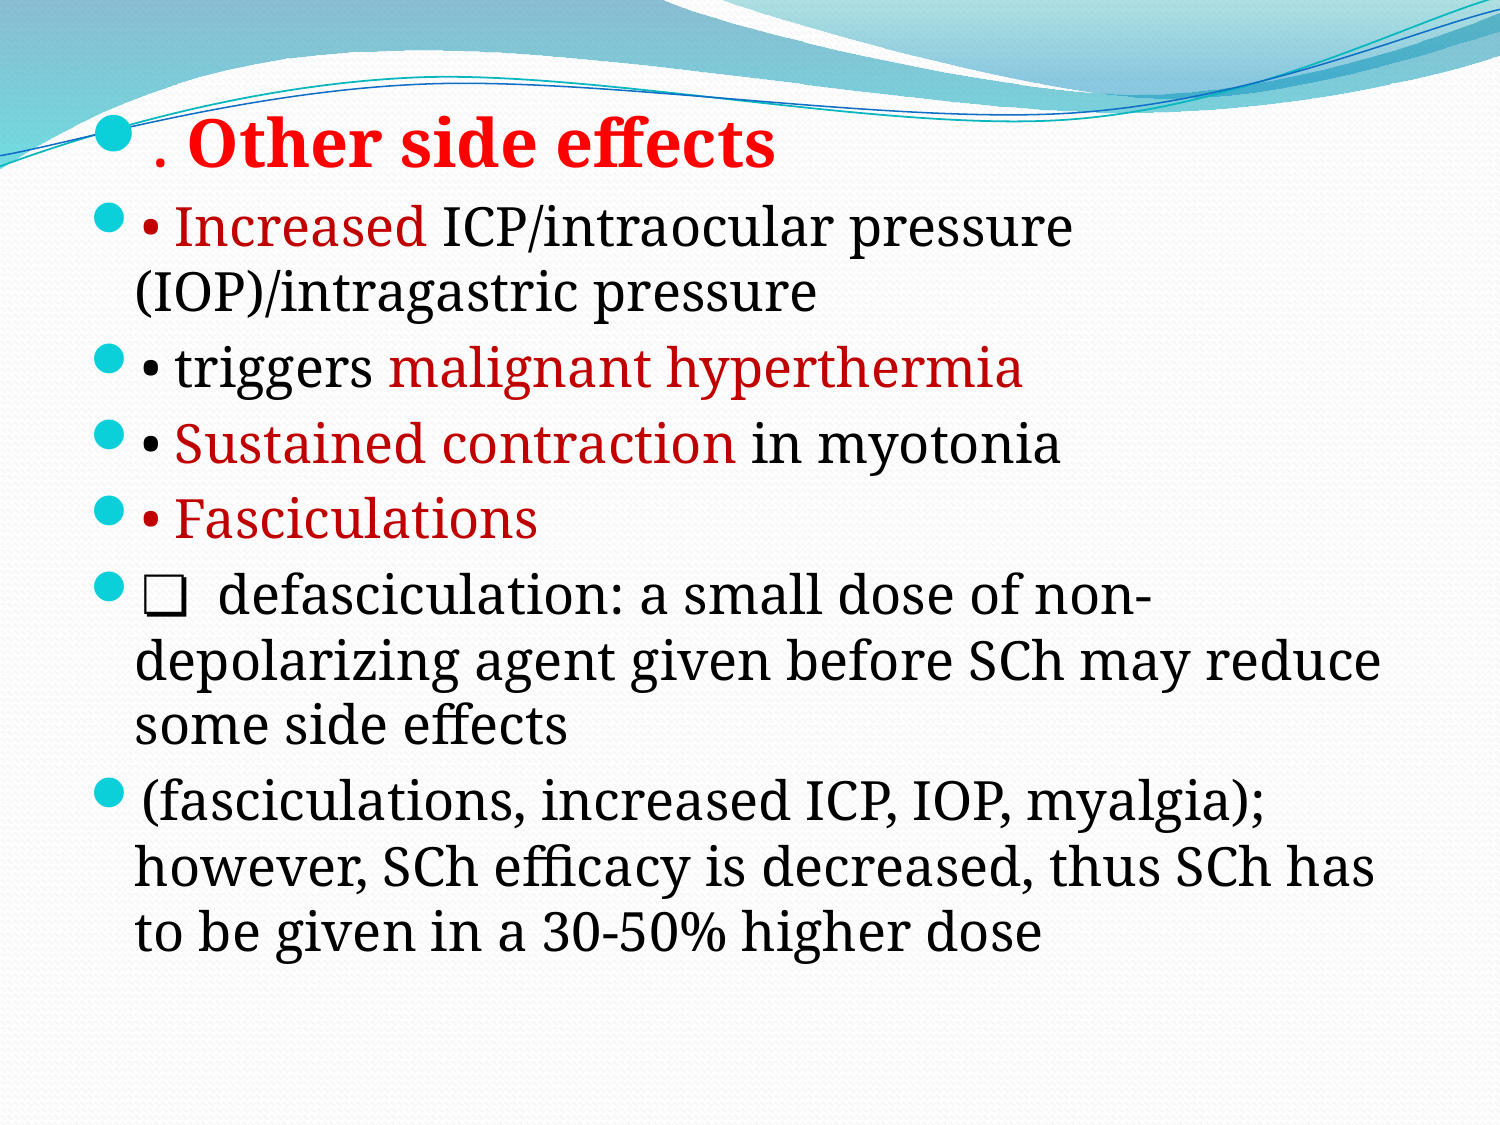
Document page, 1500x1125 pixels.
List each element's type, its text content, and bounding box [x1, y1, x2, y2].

list . Other side effects • Increased ICP/intraocular pressure (IOP)/intragastric pressure • triggers malignant hyperthermia • Sustained contraction in myotonia • Fasciculations ❏ defasciculation: a small dose of non-depolarizing agent given before SCh may reduce some side effects (fasciculations, increased ICP, IOP, myalgia); however, SCh efficacy is decreased, thus SCh has to be given in a 30-50% higher dose [75, 93, 1425, 1038]
